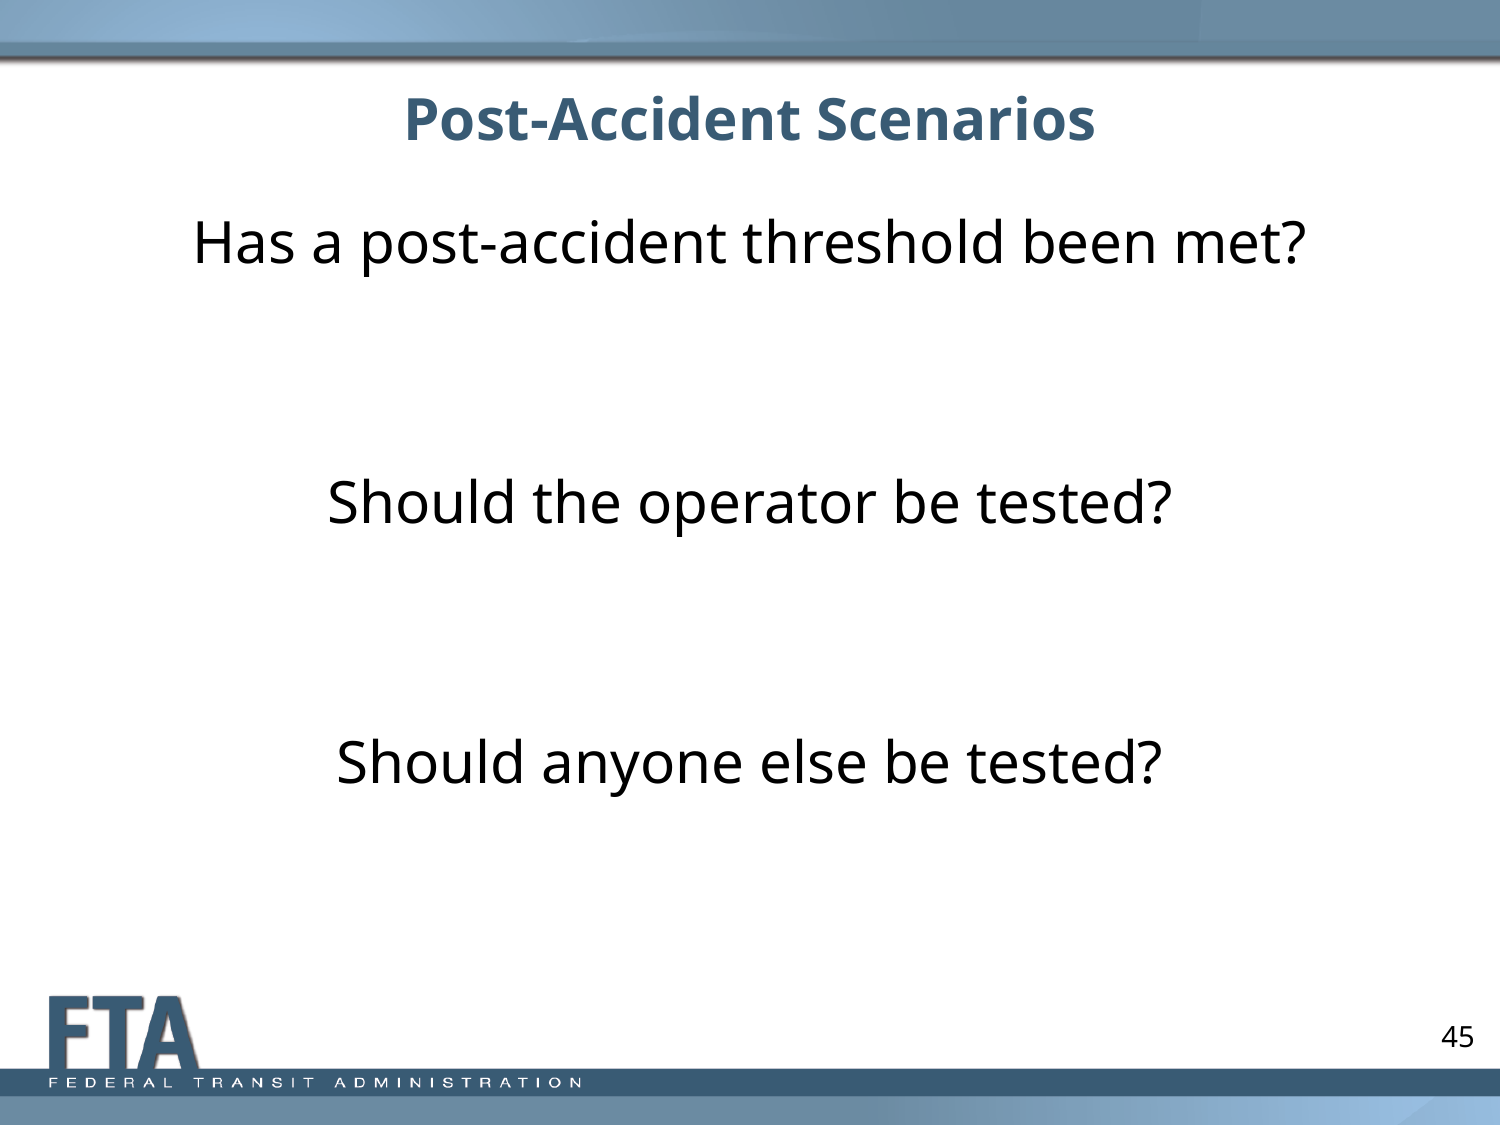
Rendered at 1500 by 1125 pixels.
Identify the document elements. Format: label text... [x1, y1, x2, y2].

list Has a post-accident threshold been met? Should the operator be tested? Should anyone else be tested? [74, 199, 1426, 941]
title Post-Accident Scenarios [74, 36, 1426, 199]
picture [0, 992, 1500, 1125]
picture [0, 0, 1500, 75]
